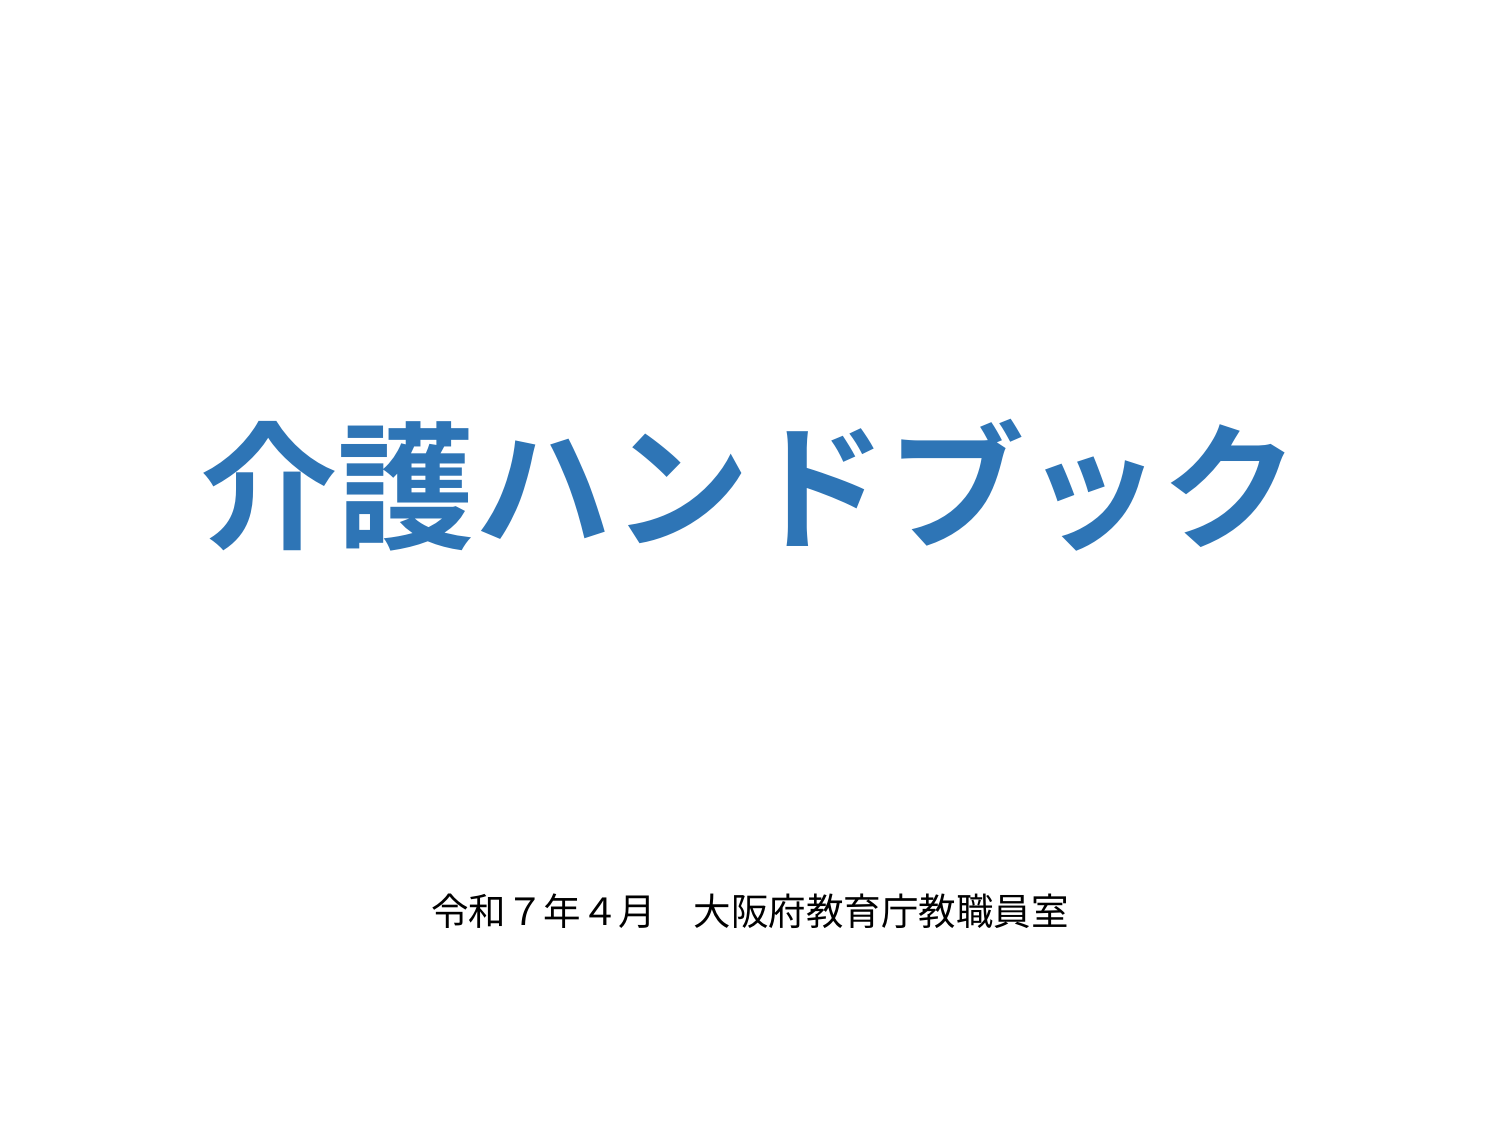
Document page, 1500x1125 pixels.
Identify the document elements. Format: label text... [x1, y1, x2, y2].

subtitle 令和７年４月 大阪府教育庁教職員室 [187, 669, 1313, 941]
title 介護ハンドブック [112, 184, 1388, 576]
